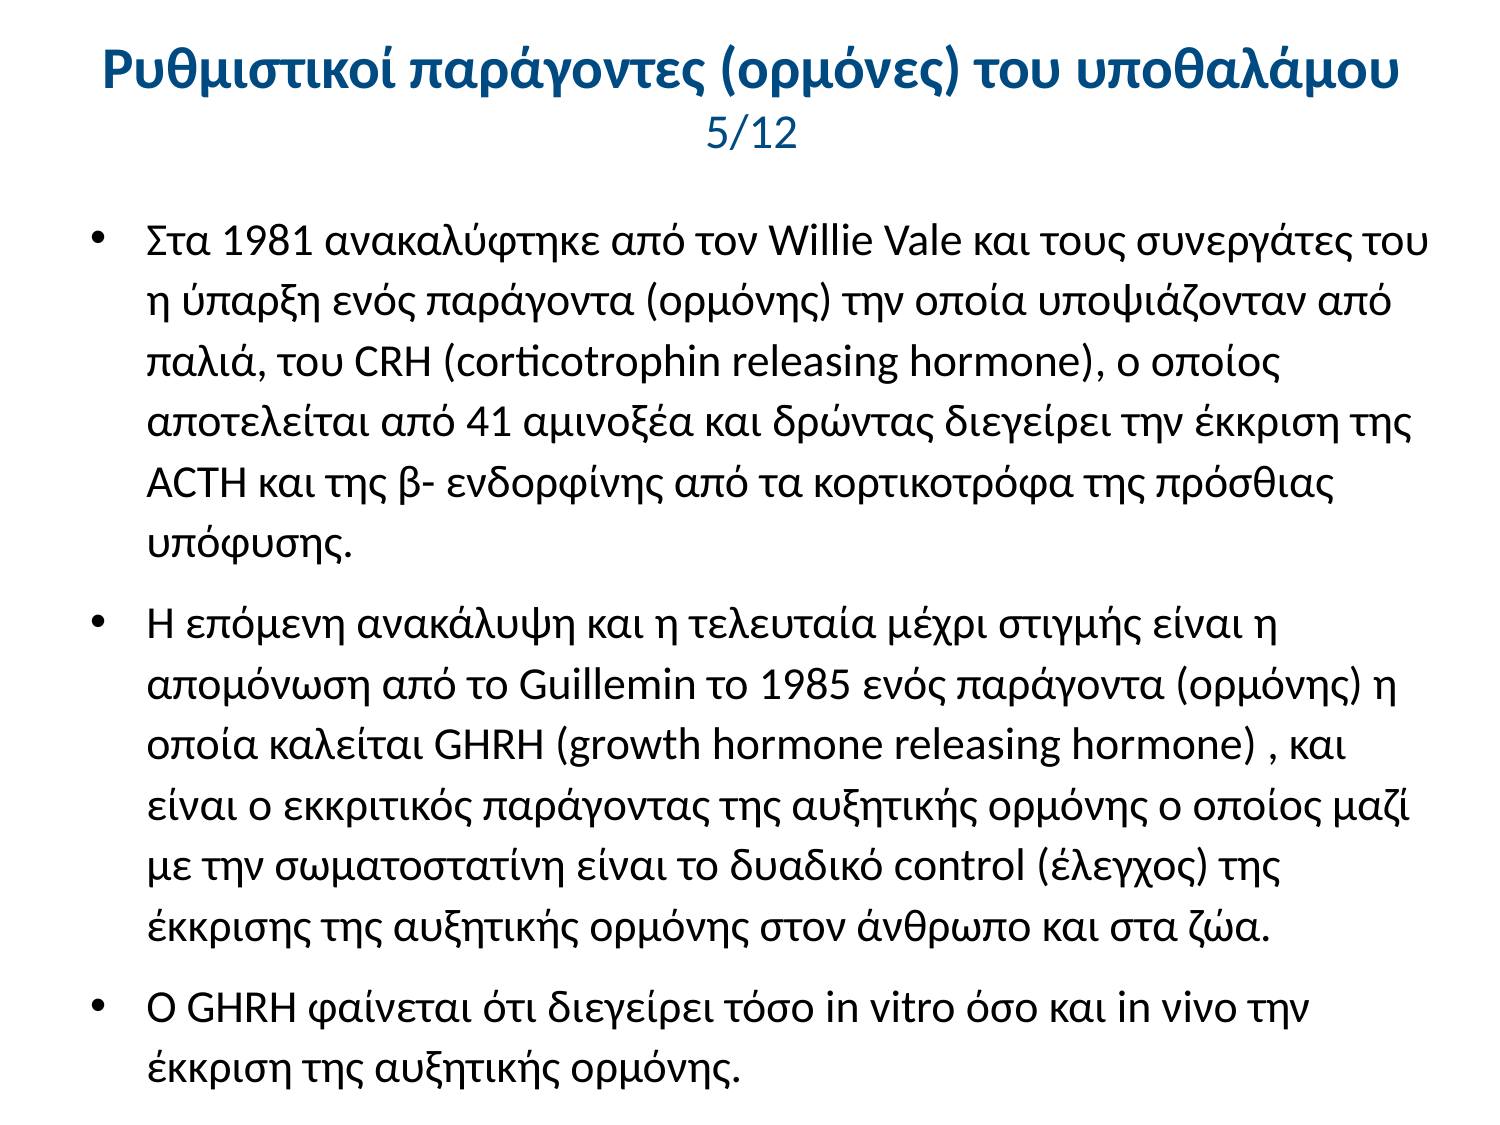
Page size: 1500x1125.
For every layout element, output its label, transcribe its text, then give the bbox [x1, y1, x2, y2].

list Στα 1981 ανακαλύφτηκε από τον Willie Vale και τους συνεργάτες του η ύπαρξη ενός παράγοντα (ορμόνης) την οποία υποψιάζονταν από παλιά, του CRH (corticotrophin releasing hormone), ο οποίος αποτελείται από 41 αμινοξέα και δρώντας διεγείρει την έκκριση της ACTH και της β- ενδορφίνης από τα κορτικοτρόφα της πρόσθιας υπόφυσης. Η επόμενη ανακάλυψη και η τελευταία μέχρι στιγμής είναι η απομόνωση από το Guillemin το 1985 ενός παράγοντα (ορμόνης) η οποία καλείται GΗRH (growth hormone releasing hormone) , και είναι ο εκκριτικός παράγοντας της αυξητικής ορμόνης ο οποίος μαζί με την σωματοστατίνη είναι το δυαδικό control (έλεγχος) της έκκρισης της αυξητικής ορμόνης στον άνθρωπο και στα ζώα. Ο GΗRH φαίνεται ότι διεγείρει τόσο in vitro όσο και in νiνο την έκκριση της αυξητικής ορμόνης. [75, 196, 1459, 1094]
title Ρυθμιστικοί παράγοντες (ορμόνες) του υποθαλάμου 5/12 [76, 19, 1427, 169]
